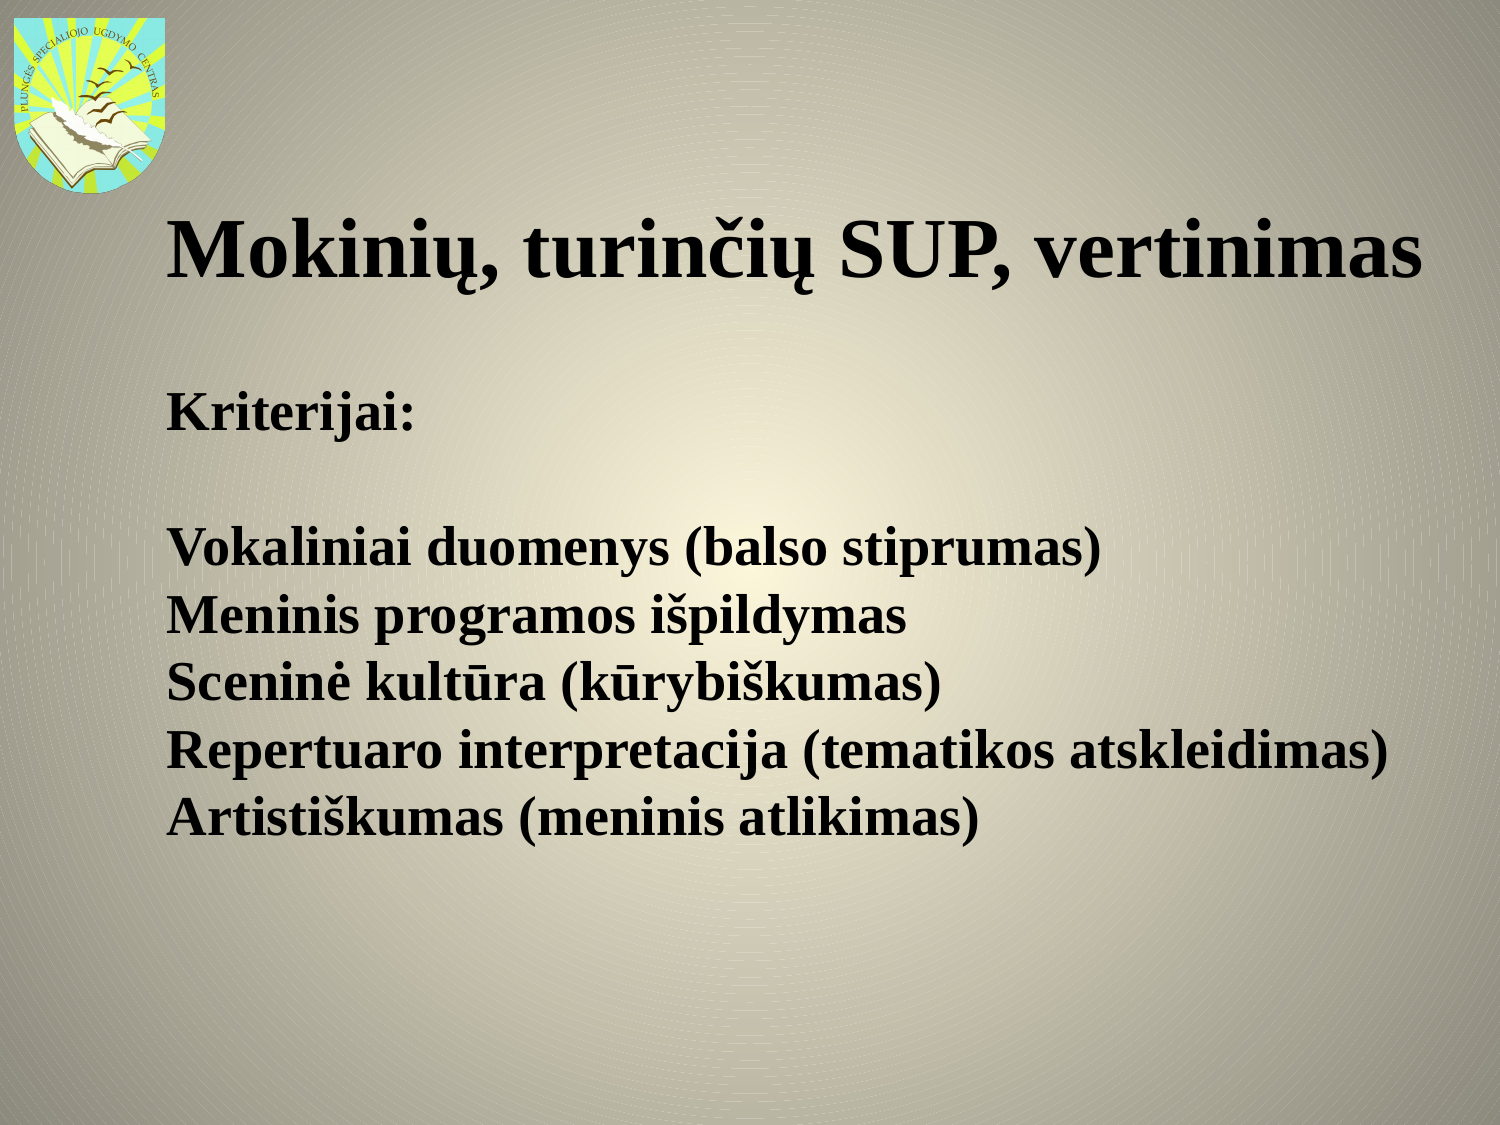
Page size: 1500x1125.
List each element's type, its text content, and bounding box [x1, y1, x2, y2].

title Mokinių, turinčių SUP, vertinimas Kriterijai: Vokaliniai duomenys (balso stiprumas) Meninis programos išpildymas Sceninė kultūra (kūrybiškumas) Repertuaro interpretacija (tematikos atskleidimas) Artistiškumas (meninis atlikimas) [151, 141, 1466, 1125]
picture [13, 18, 165, 195]
